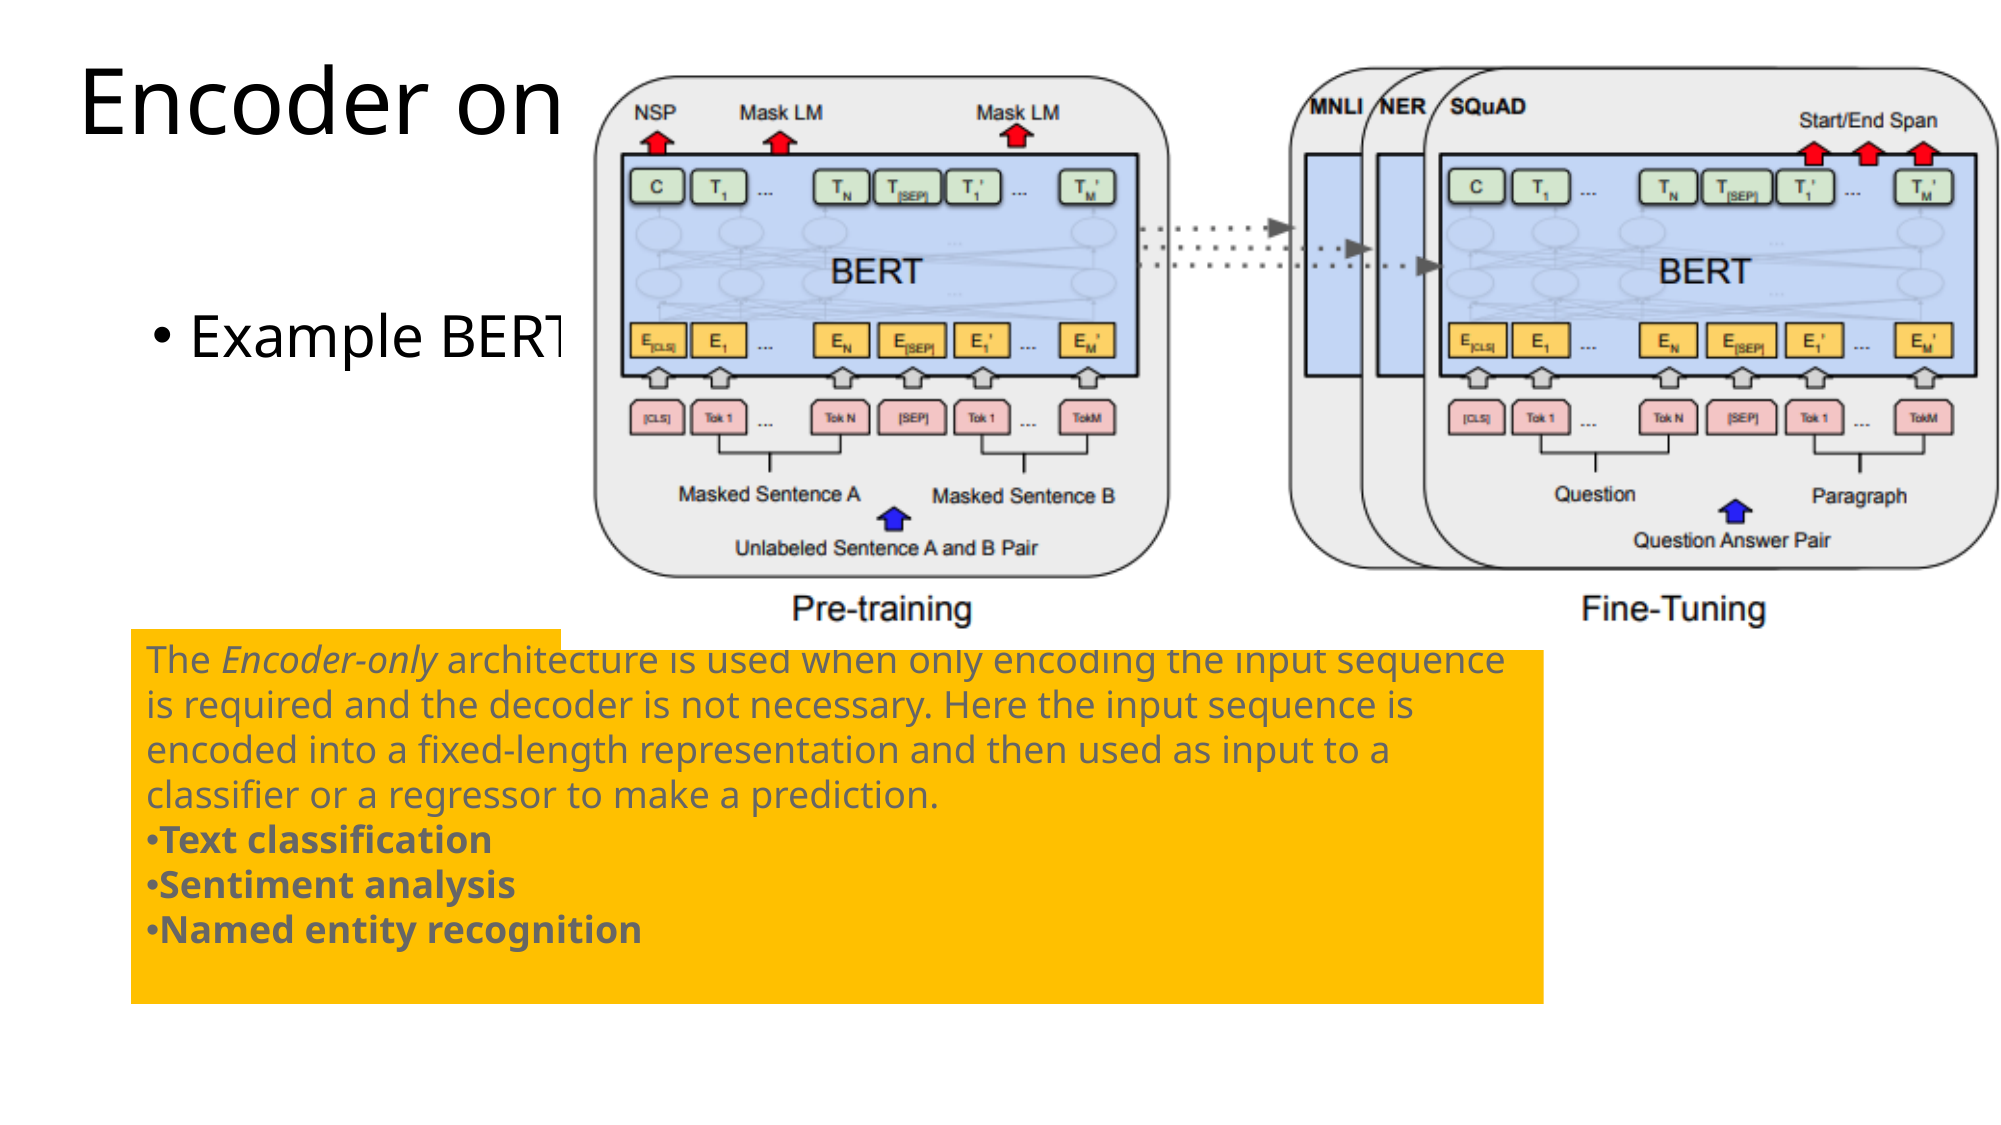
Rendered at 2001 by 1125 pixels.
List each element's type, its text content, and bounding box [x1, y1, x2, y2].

picture [560, 22, 2000, 651]
text_box The Encoder-only architecture is used when only encoding the input sequence is required and the decoder is not necessary. Here the input sequence is encoded into a fixed-length representation and then used as input to a classifier or a regressor to make a prediction. Text classification Sentiment analysis Named entity recognition [131, 629, 1544, 1004]
title Encoder only [62, 0, 1788, 214]
list Example BERT [137, 651, 1863, 1014]
list Example BERT [137, 299, 560, 629]
